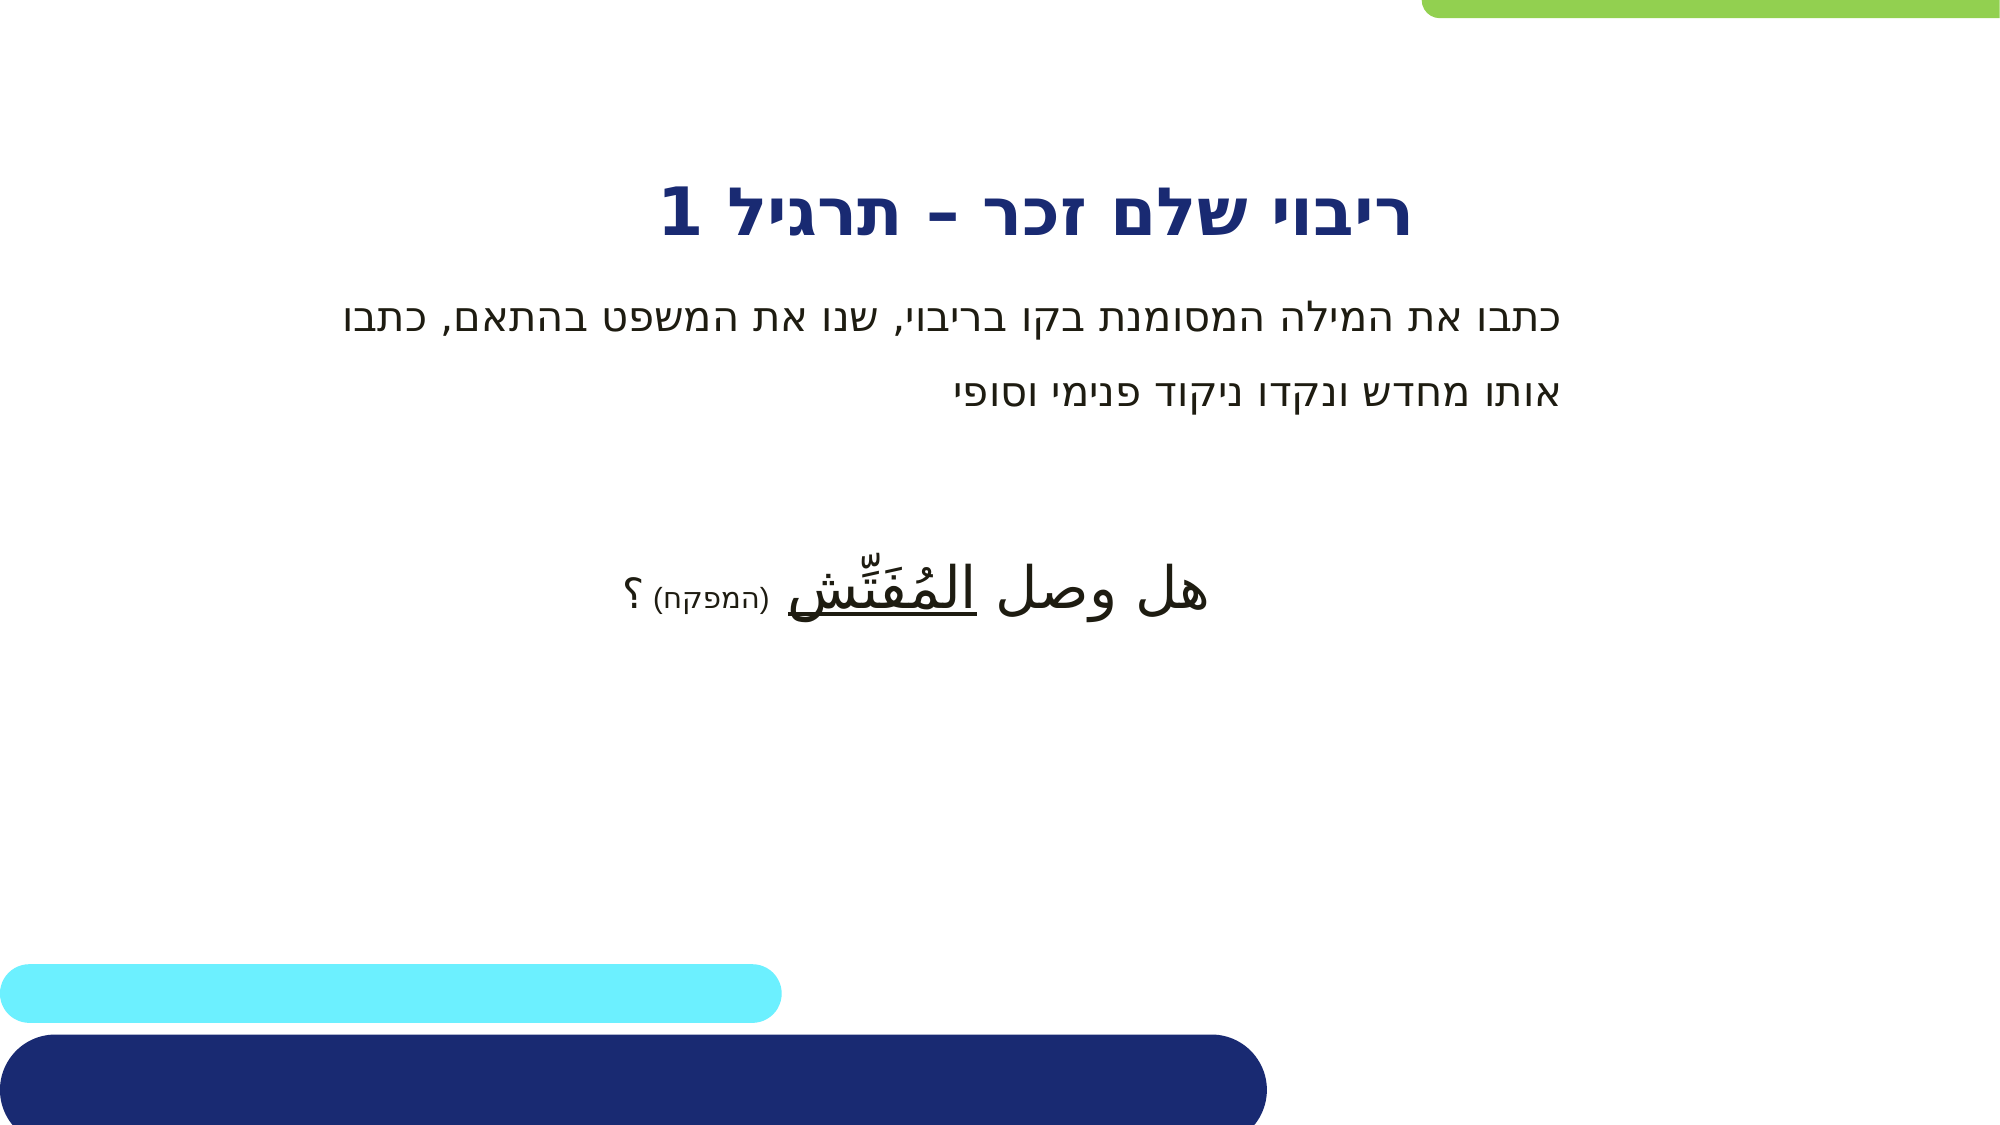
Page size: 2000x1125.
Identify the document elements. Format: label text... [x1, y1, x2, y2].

text_box ריבוי שלם זכר – תרגיל 1 [24, 121, 2000, 257]
text_box כתבו את המילה המסומנת בקו בריבוי, שנו את המשפט בהתאם, כתבו אותו מחדש ונקדו ניקוד פנימי וסופי هل وصل المُفَتِّش (המפקח) ؟ [244, 257, 1578, 673]
